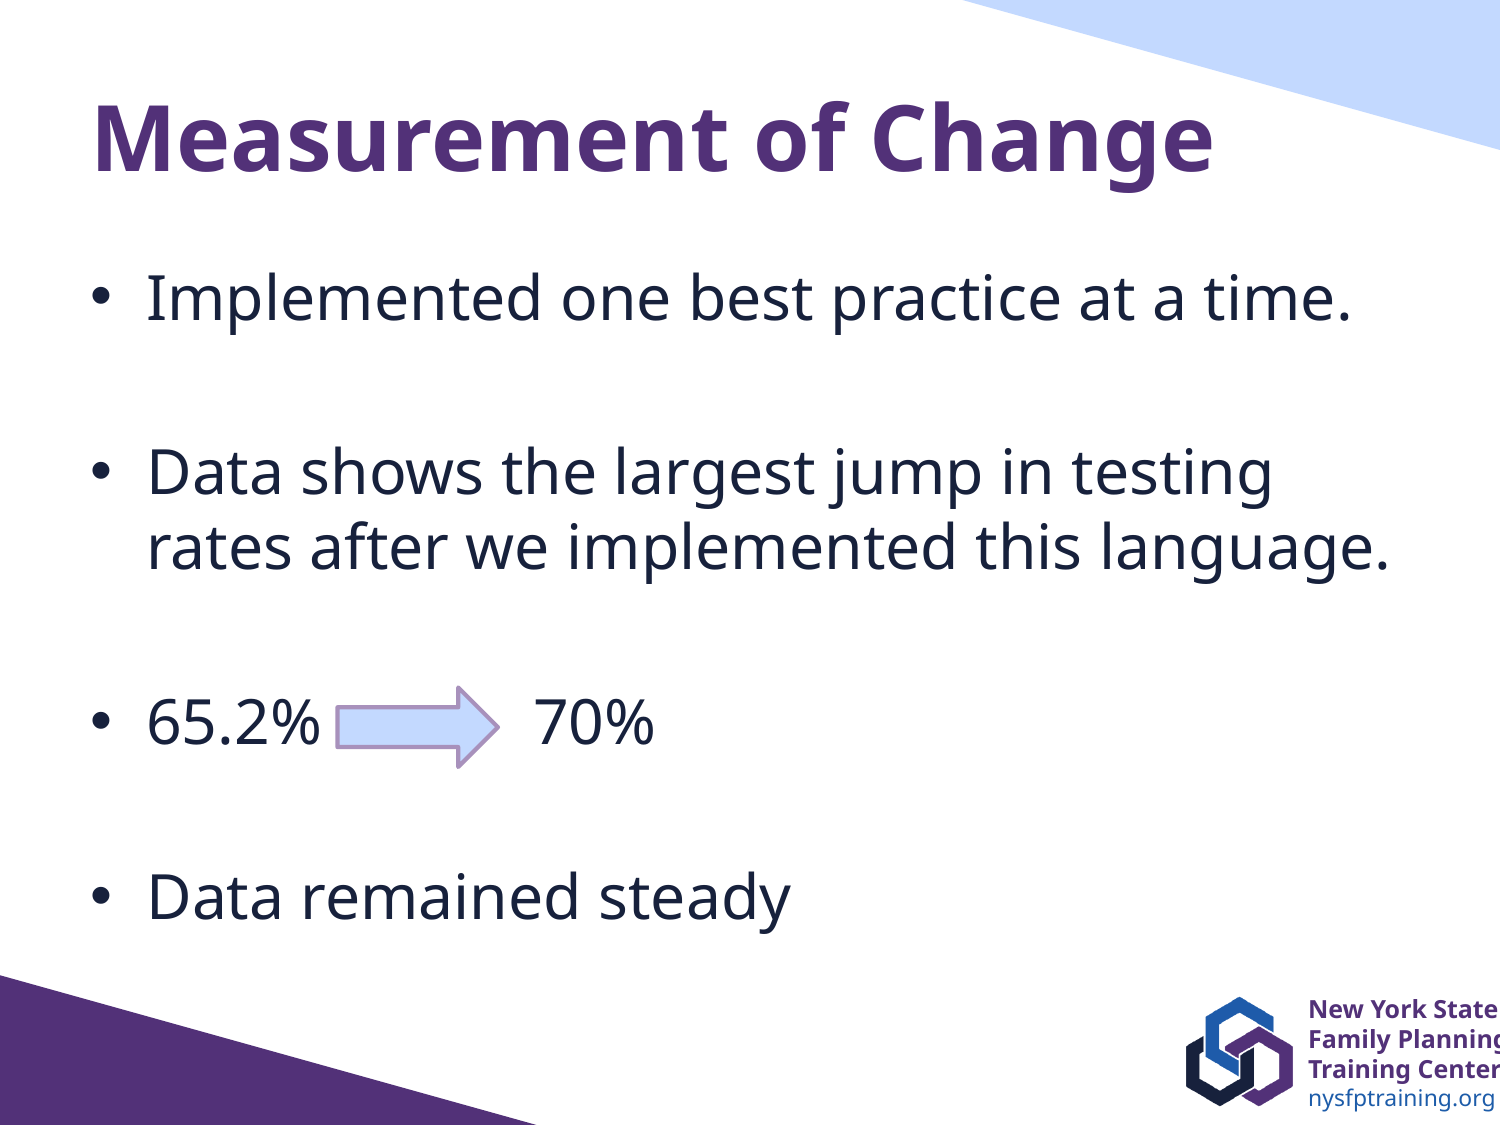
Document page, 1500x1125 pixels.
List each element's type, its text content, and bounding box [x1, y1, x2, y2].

title Measurement of Change [75, 45, 1425, 224]
picture [1185, 996, 1294, 1108]
text_box [335, 685, 501, 769]
list Implemented one best practice at a time. Data shows the largest jump in testing rates after we implemented this language. 65.2% 70% Data remained steady [75, 249, 1425, 975]
slide_number 37 [75, 1042, 285, 1103]
